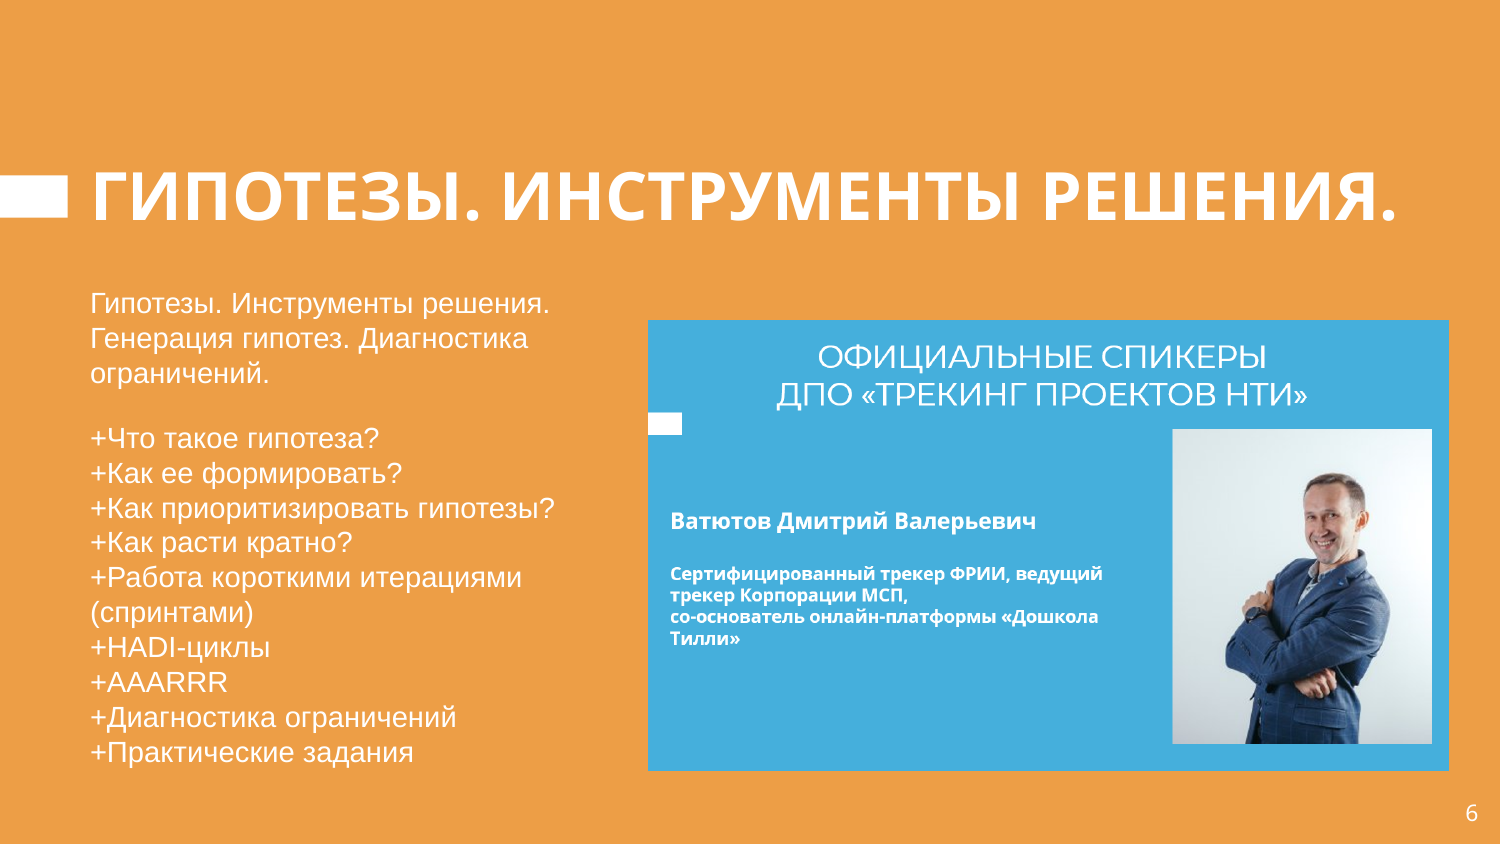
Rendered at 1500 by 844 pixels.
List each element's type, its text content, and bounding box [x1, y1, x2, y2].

title ГИПОТЕЗЫ. ИНСТРУМЕНТЫ РЕШЕНИЯ. [75, 73, 1425, 250]
slide_number 6 [1403, 783, 1494, 832]
picture [648, 320, 1449, 771]
text_box Гипотезы. Инструменты решения. Генерация гипотез. Диагностика ограничений. +Что такое гипотеза? +Как ее формировать? +Как приоритизировать гипотезы? +Как расти кратно? +Работа короткими итерациями (спринтами) +HADI-циклы +AAARRR +Диагностика ограничений +Практические задания [75, 269, 695, 541]
